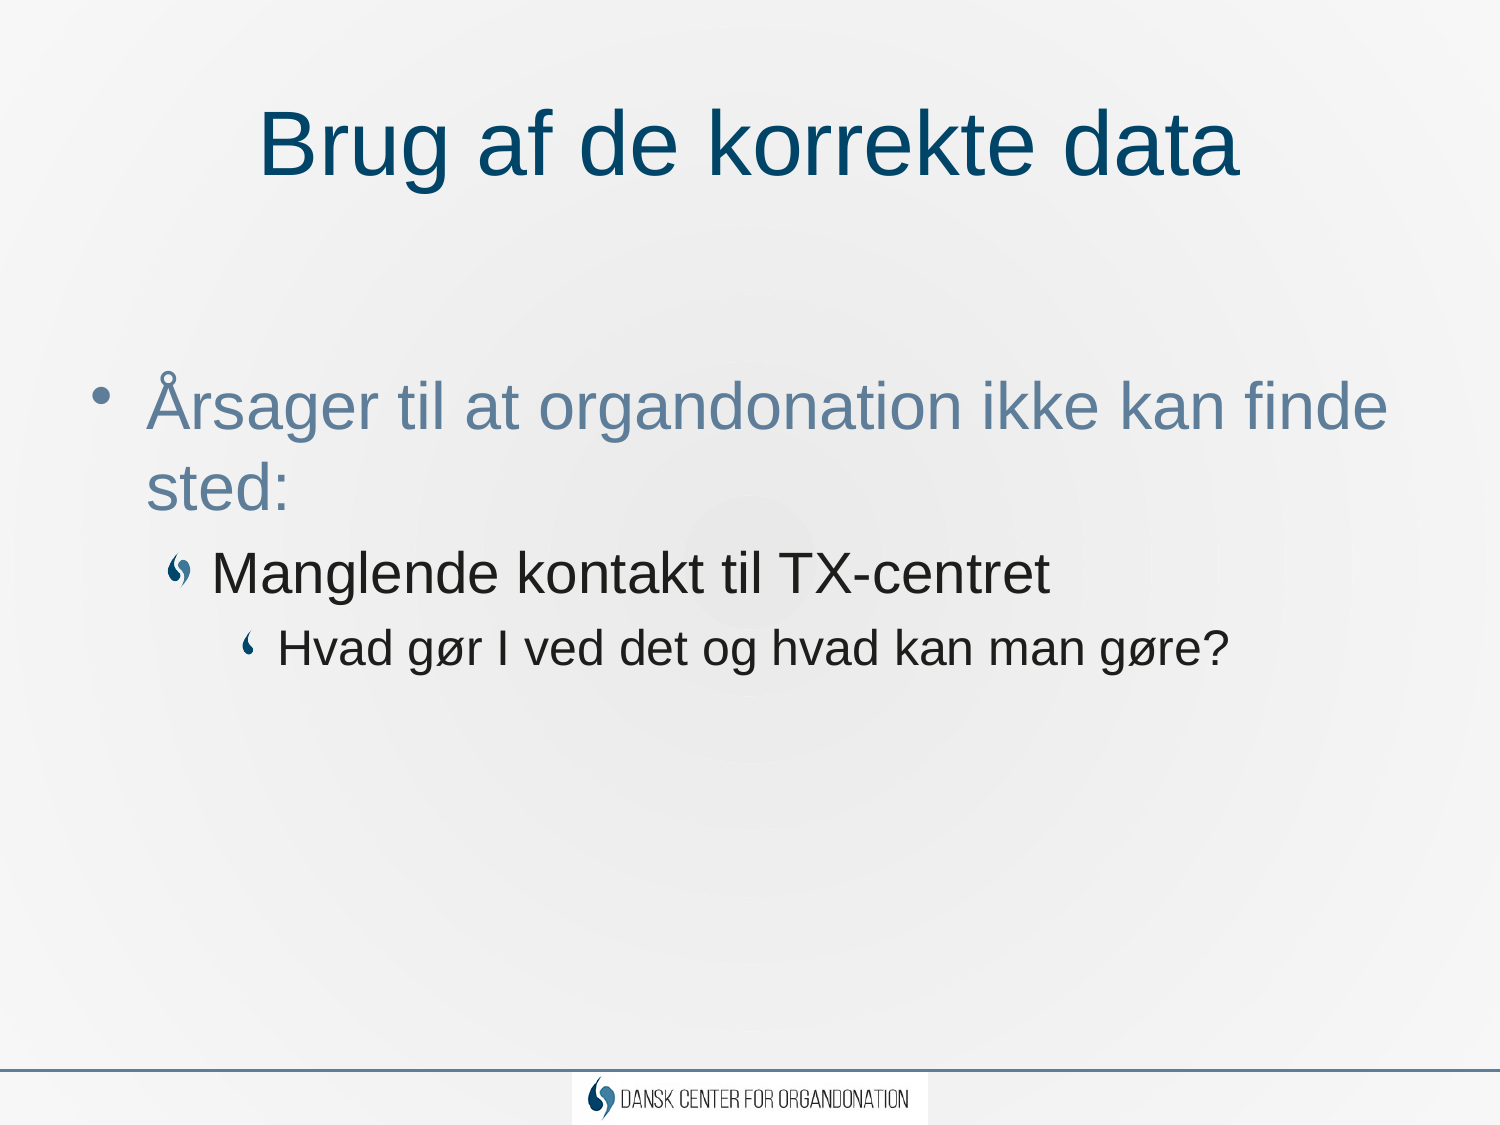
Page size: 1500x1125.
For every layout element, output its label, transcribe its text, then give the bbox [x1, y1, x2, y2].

picture [165, 549, 194, 591]
picture [572, 1072, 928, 1125]
picture [240, 627, 265, 663]
list Årsager til at organdonation ikke kan finde sted: Manglende kontakt til TX-centret Hvad gør I ved det og hvad kan man gøre? [75, 262, 1425, 1005]
title Brug af de korrekte data [75, 45, 1425, 233]
